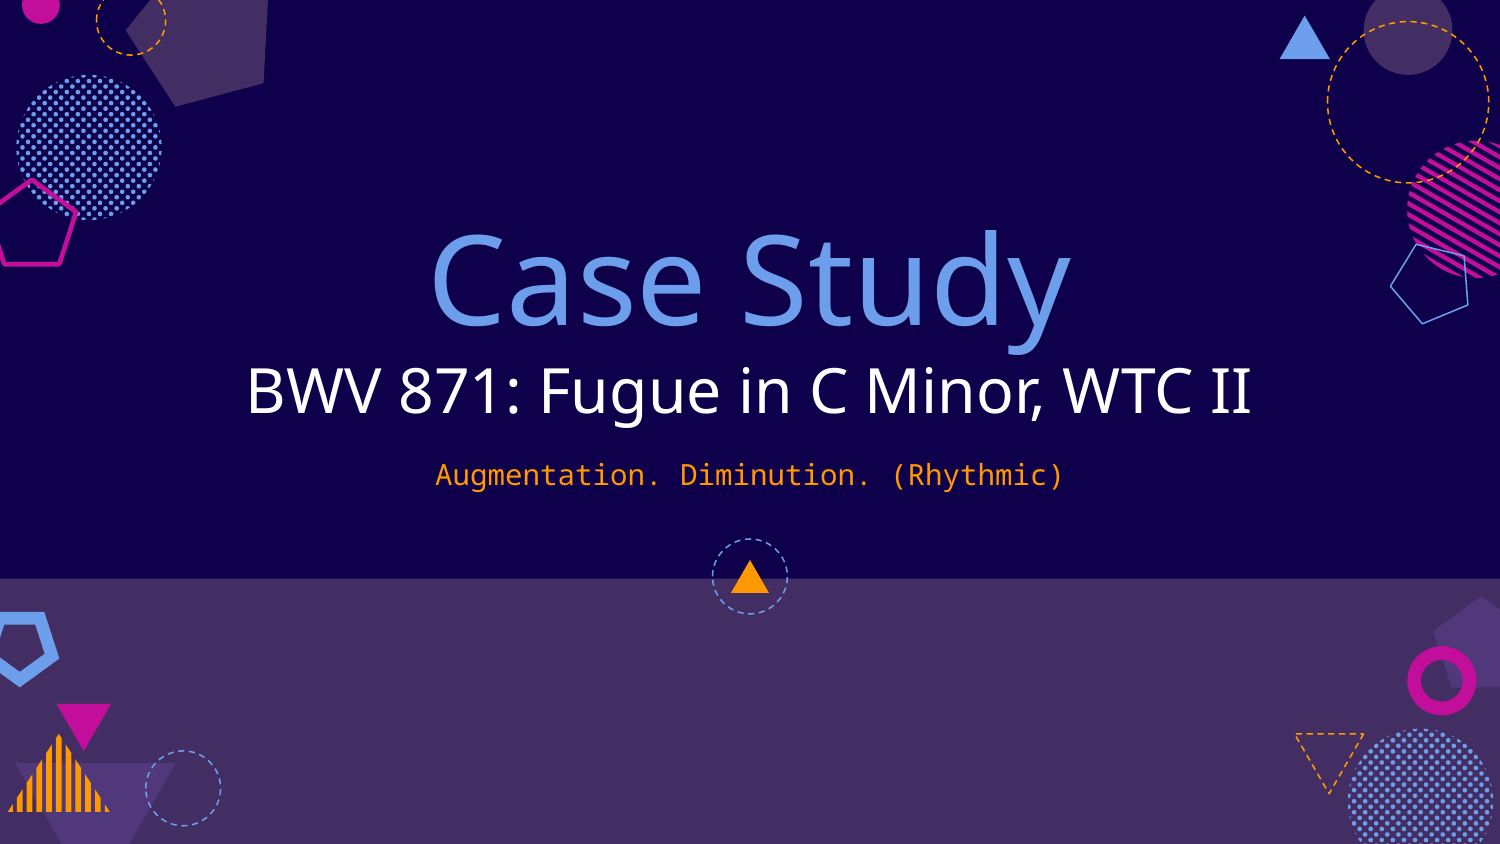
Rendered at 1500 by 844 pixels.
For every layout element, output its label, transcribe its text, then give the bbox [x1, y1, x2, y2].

title Case Study BWV 871: Fugue in C Minor, WTC II [124, 250, 1376, 441]
subtitle Augmentation. Diminution. (Rhythmic) [257, 440, 1243, 523]
